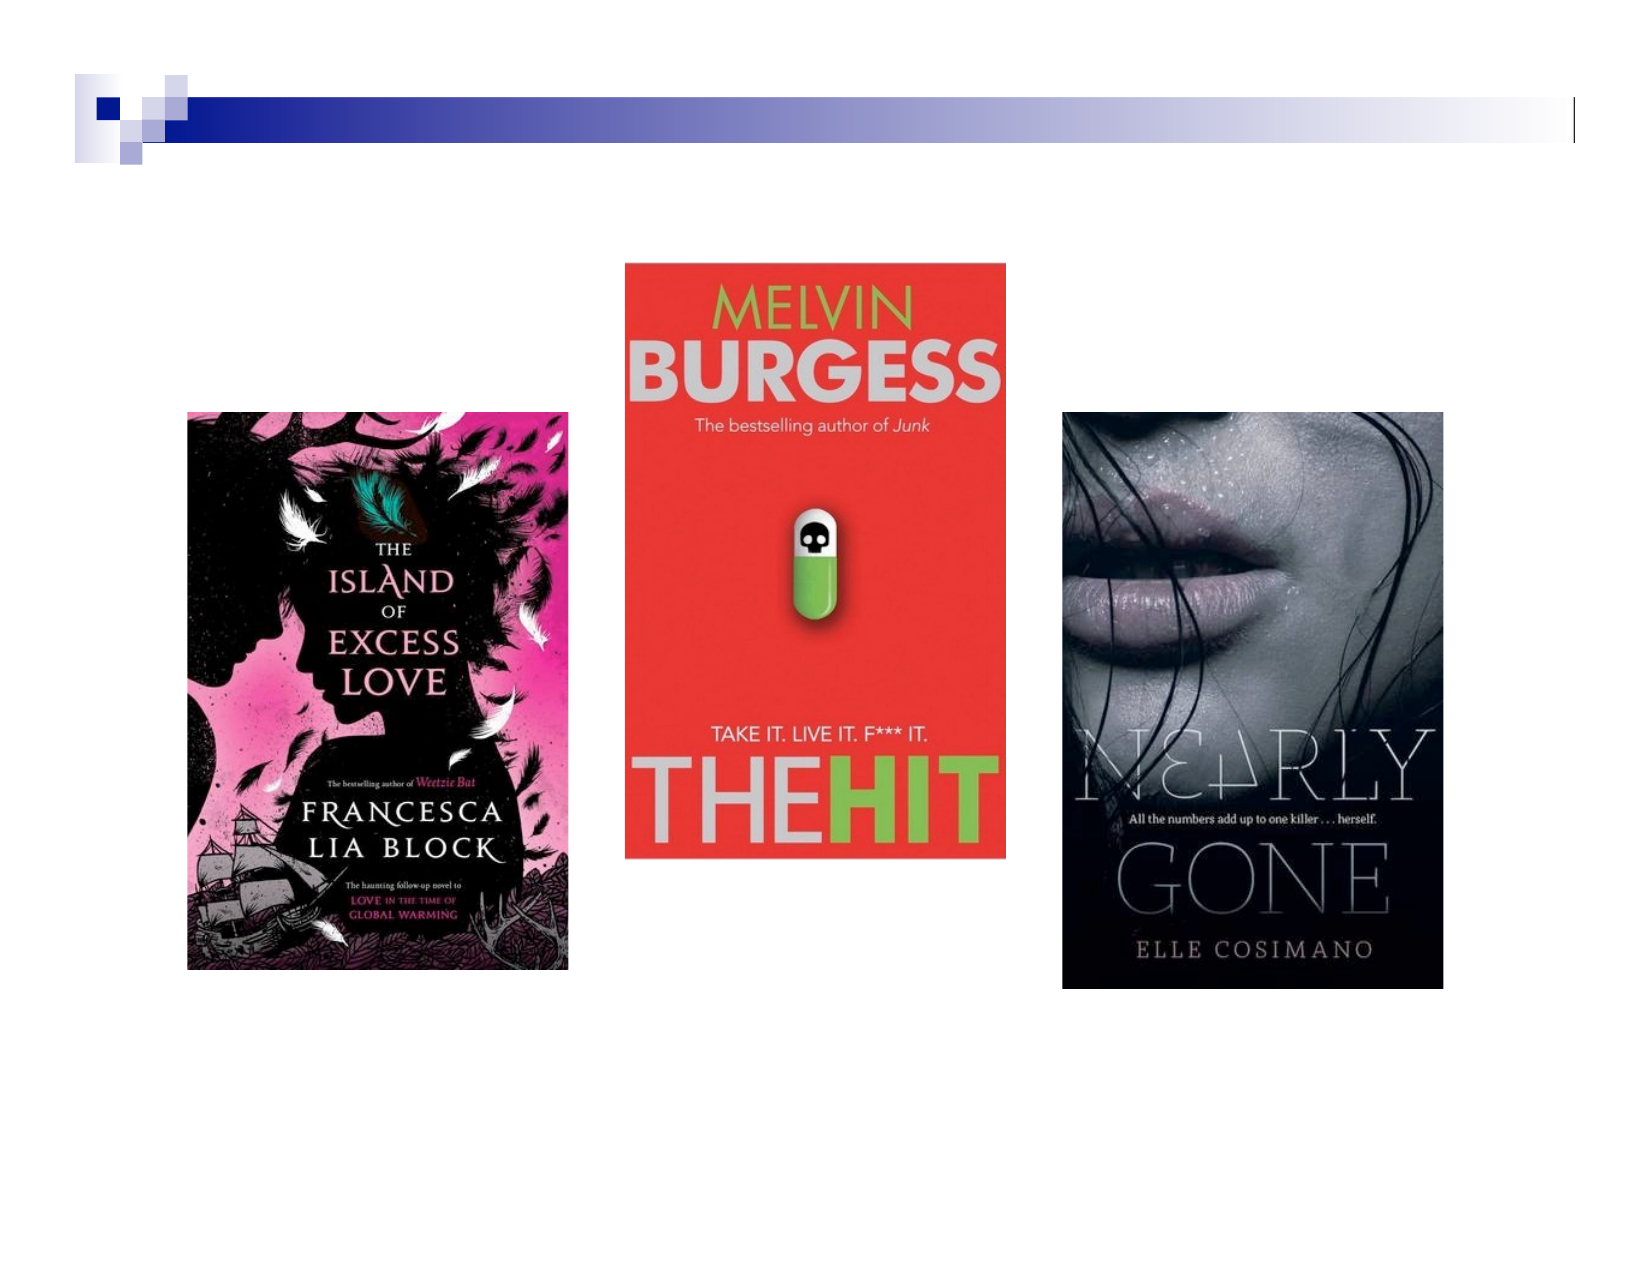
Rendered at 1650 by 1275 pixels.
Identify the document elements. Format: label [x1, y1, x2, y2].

text_box [1062, 412, 1444, 989]
text_box [187, 412, 569, 970]
picture [74, 74, 122, 163]
picture [165, 97, 1575, 143]
text_box [624, 262, 1006, 860]
